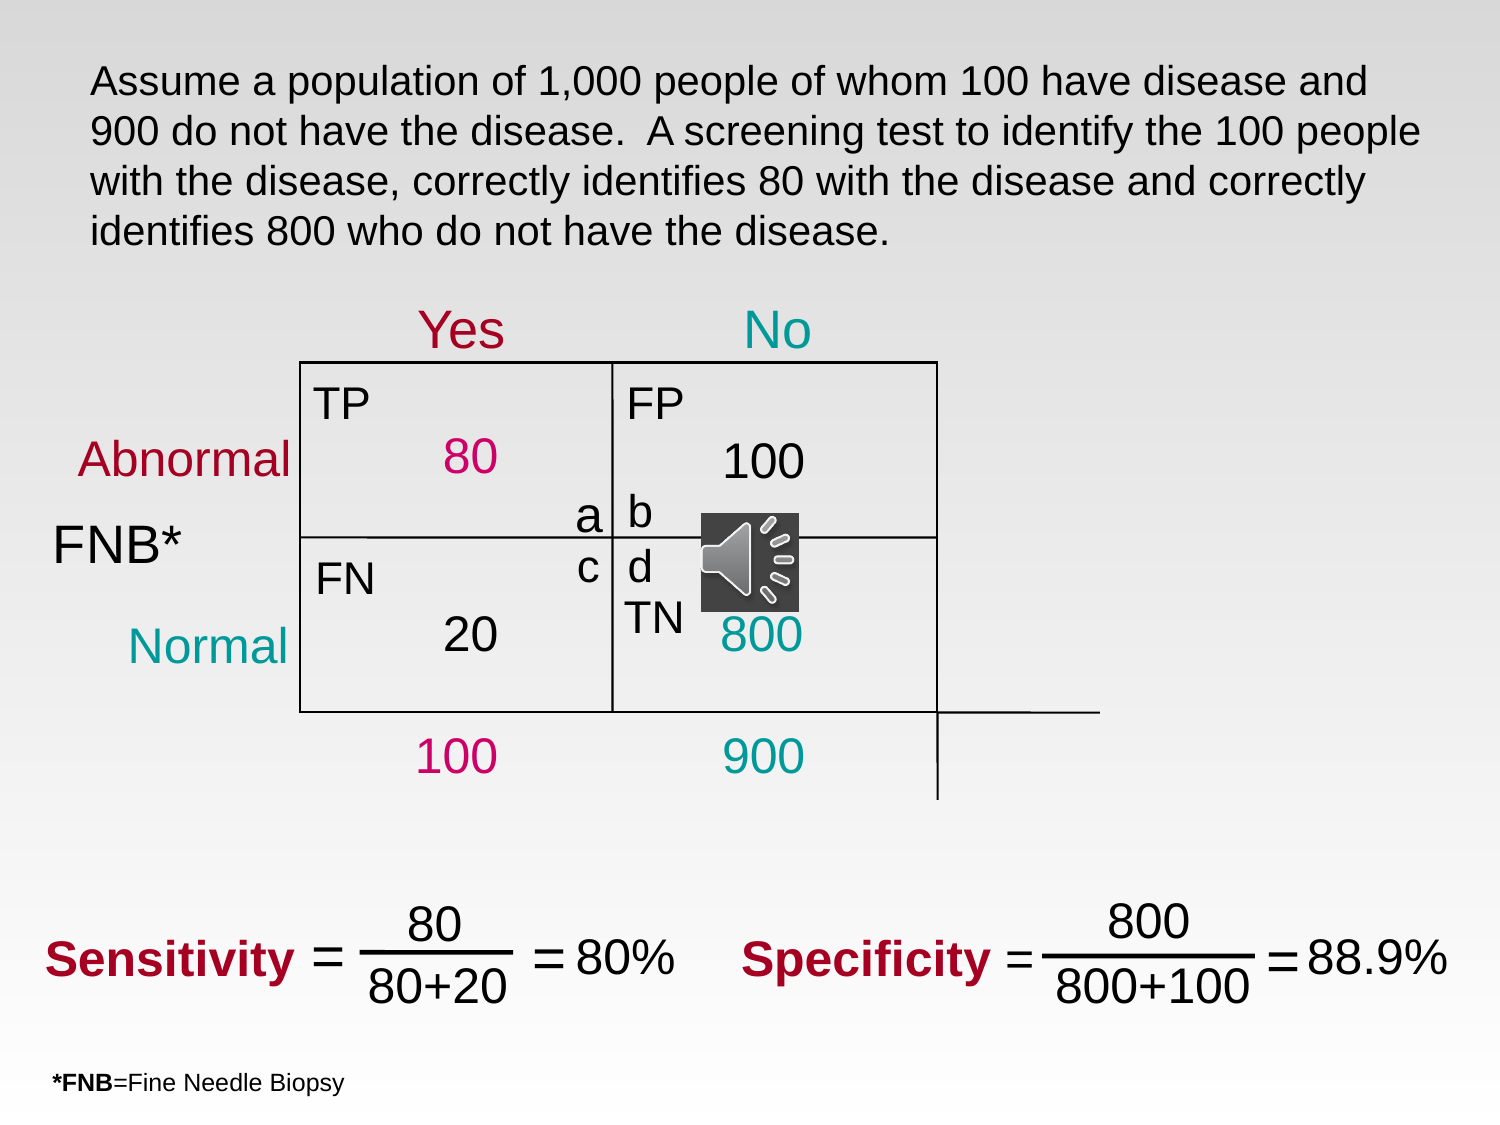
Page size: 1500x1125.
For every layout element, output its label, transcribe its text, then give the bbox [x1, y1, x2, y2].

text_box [1039, 881, 1465, 1022]
title Assume a population of 1,000 people of whom 100 have disease and 900 do not have the disease. A screening test to identify the 100 people with the disease, correctly identifies 80 with the disease and correctly identifies 800 who do not have the disease. [75, 66, 1463, 292]
picture [699, 512, 801, 613]
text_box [37, 286, 1101, 801]
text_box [352, 884, 692, 1022]
text_box *FNB=Fine Needle Biopsy [37, 1058, 361, 1104]
text_box Specificity = [726, 919, 1034, 995]
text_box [399, 416, 821, 792]
text_box Sensitivity = [30, 911, 347, 996]
